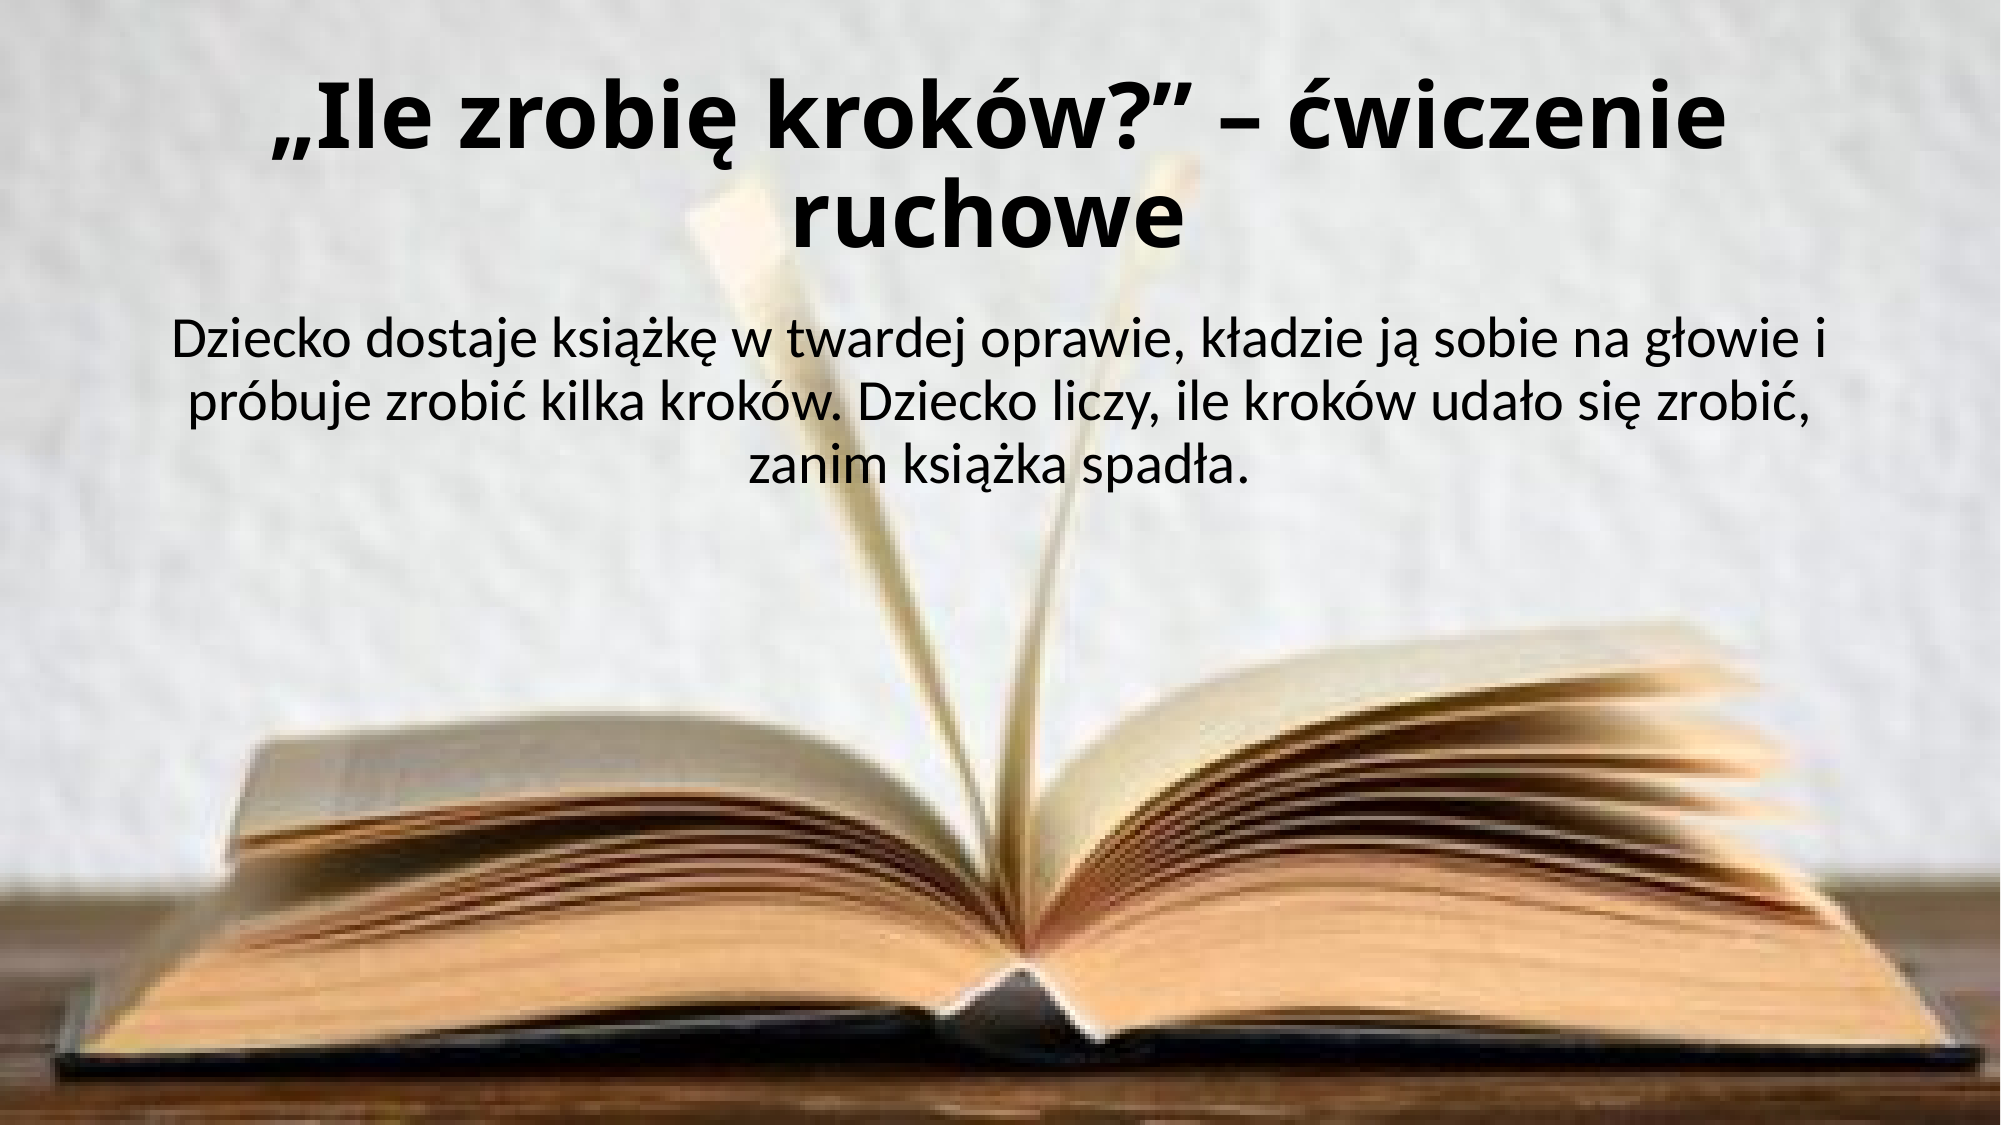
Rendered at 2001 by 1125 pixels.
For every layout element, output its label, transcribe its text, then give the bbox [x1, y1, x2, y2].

picture [0, 0, 2001, 1125]
title „Ile zrobię kroków?” – ćwiczenie ruchowe [137, 59, 1863, 278]
list Dziecko dostaje książkę w twardej oprawie, kładzie ją sobie na głowie i próbuje zrobić kilka kroków. Dziecko liczy, ile kroków udało się zrobić, zanim książka spadła. [137, 299, 1863, 1014]
